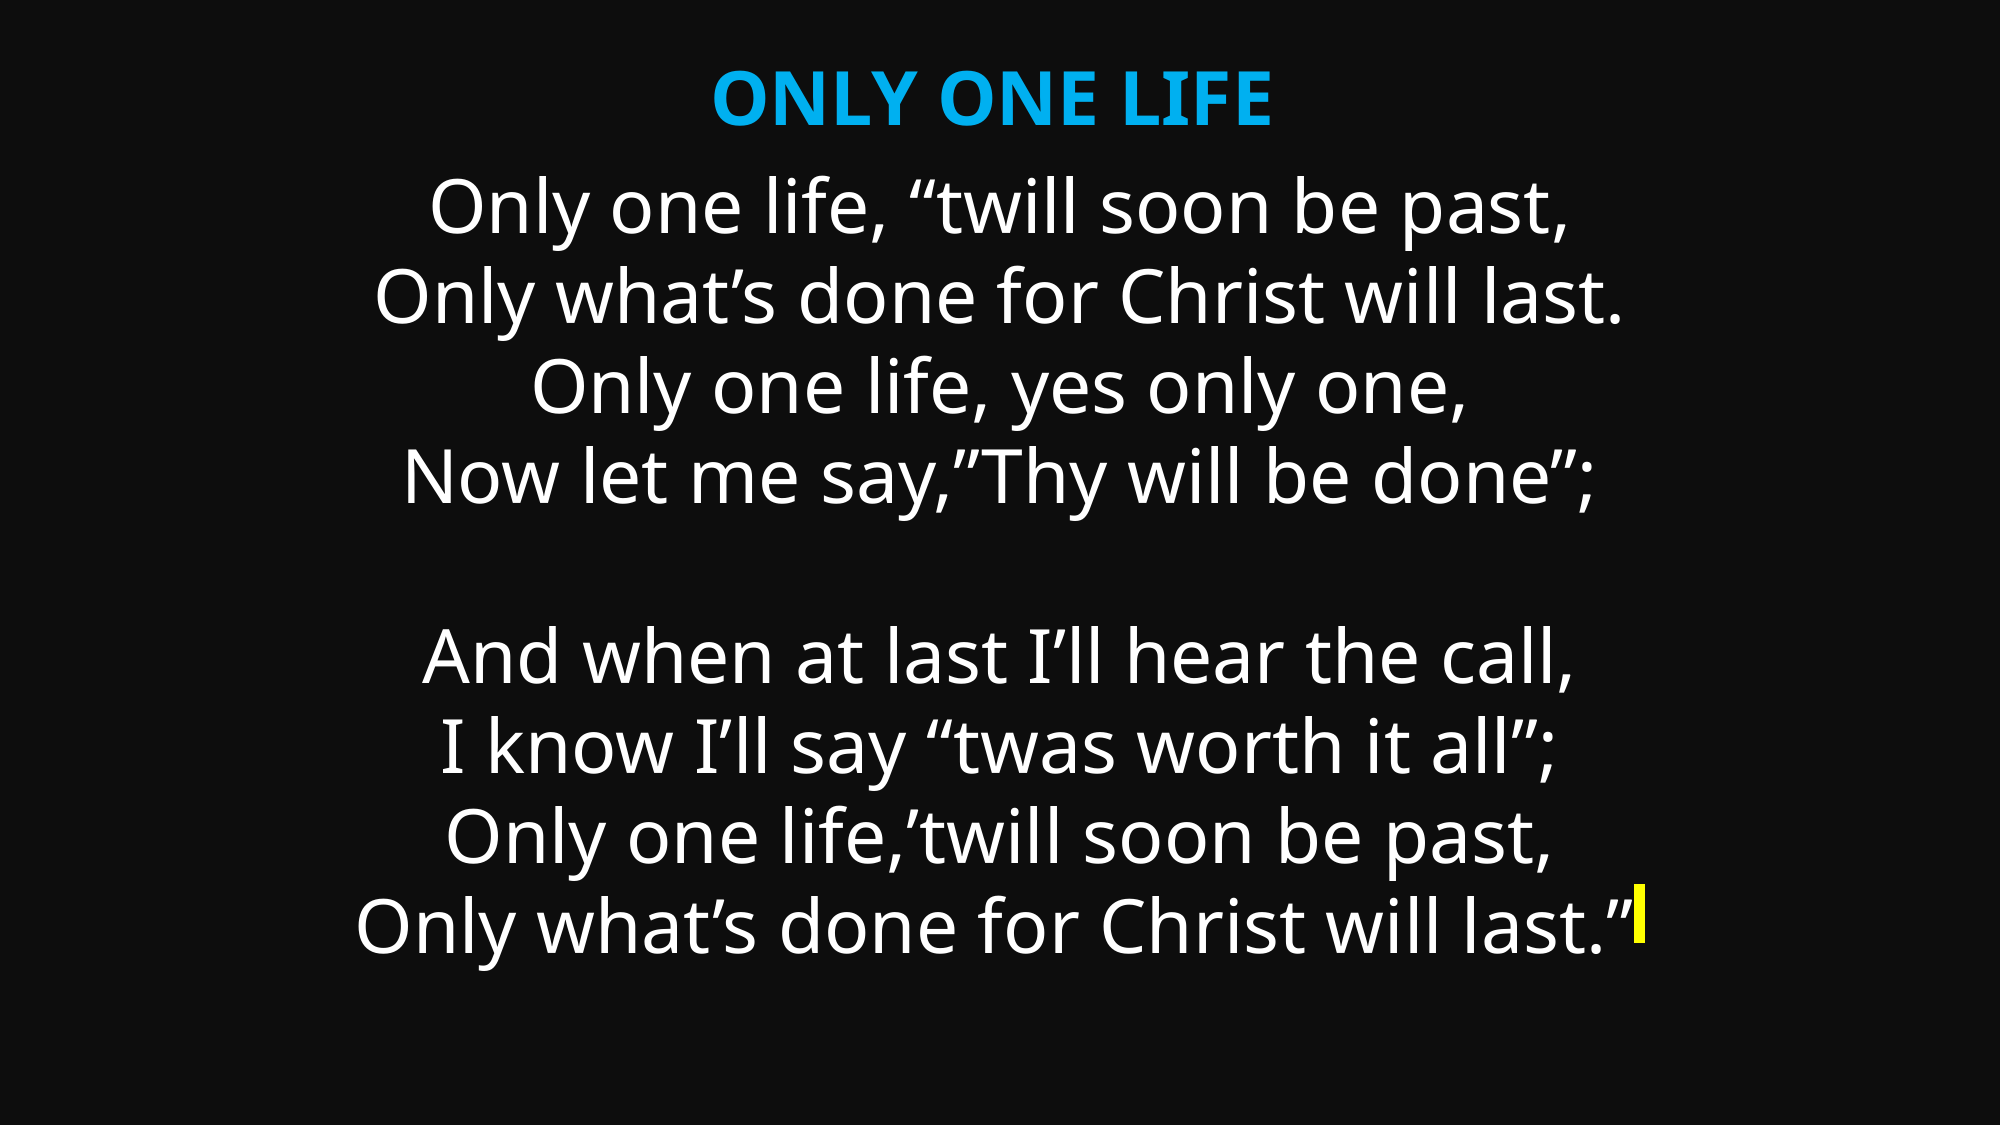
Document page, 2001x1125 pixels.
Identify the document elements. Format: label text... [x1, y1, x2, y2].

text_box Only one life, “twill soon be past, Only what’s done for Christ will last. Only one life, yes only one, Now let me say,”Thy will be done”; And when at last I’ll hear the call, I know I’ll say “twas worth it all”; Only one life,’twill soon be past, Only what’s done for Christ will last.” [49, 150, 1951, 976]
subtitle Only One Life [34, 42, 1951, 184]
